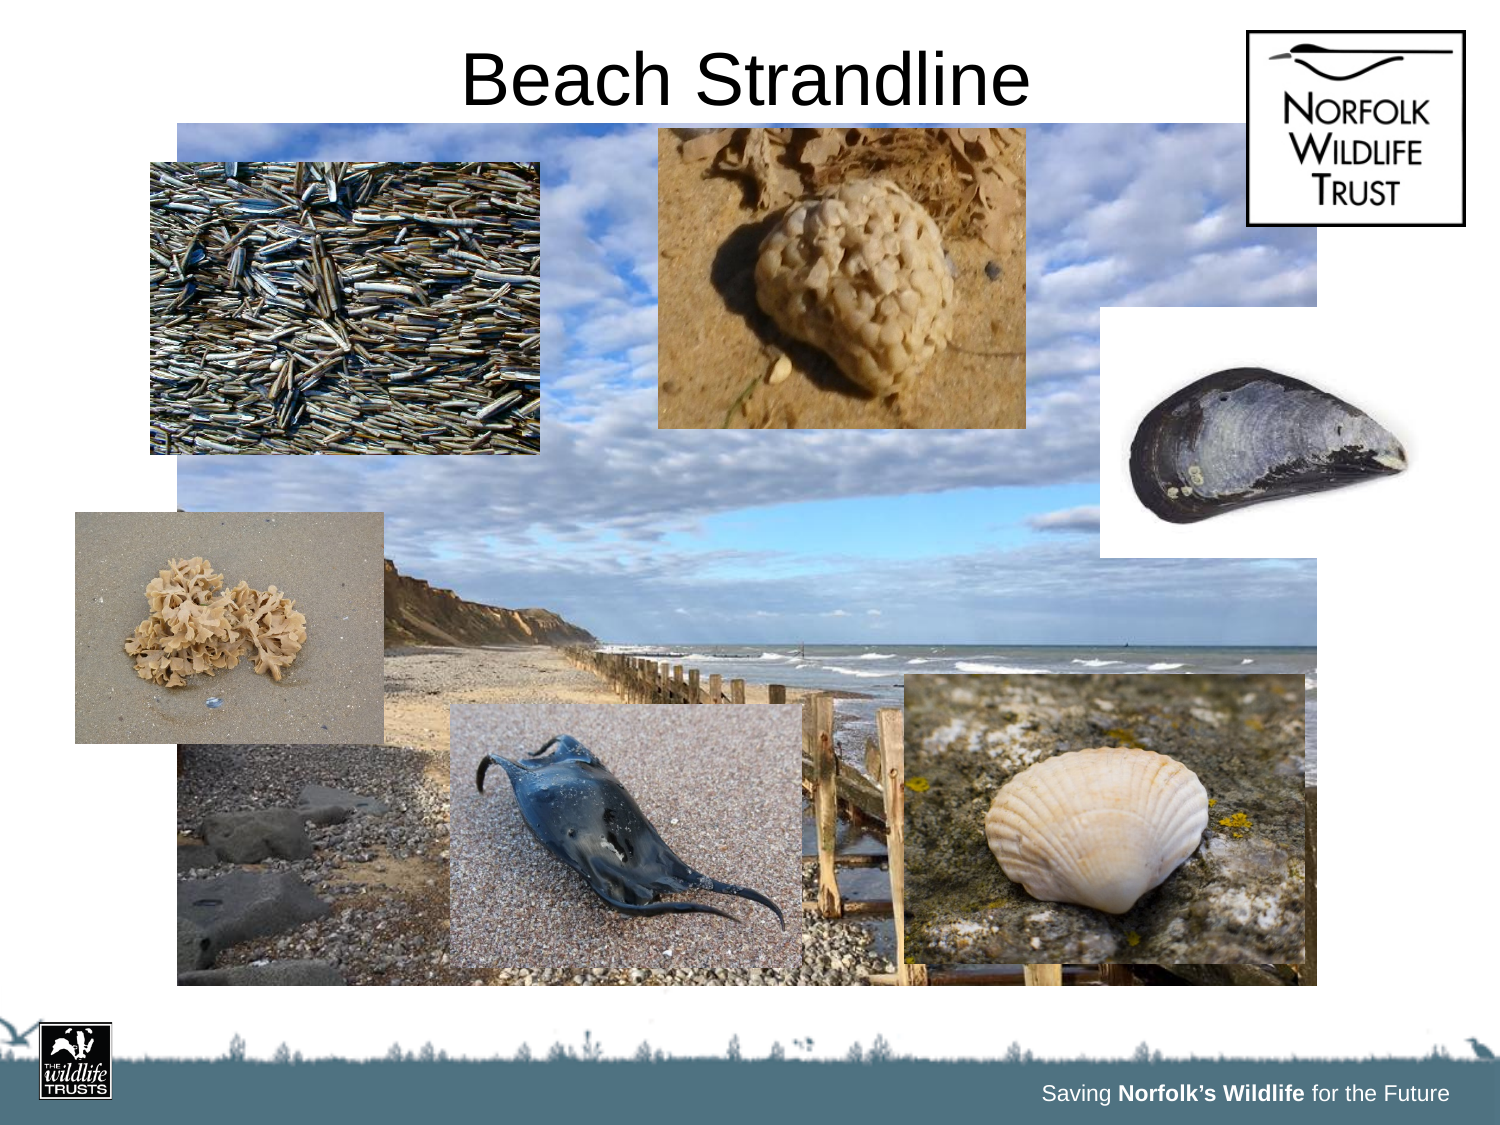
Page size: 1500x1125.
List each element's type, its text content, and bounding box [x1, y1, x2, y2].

picture [0, 30, 1500, 1125]
text_box Beach Strandline [409, 22, 1085, 121]
